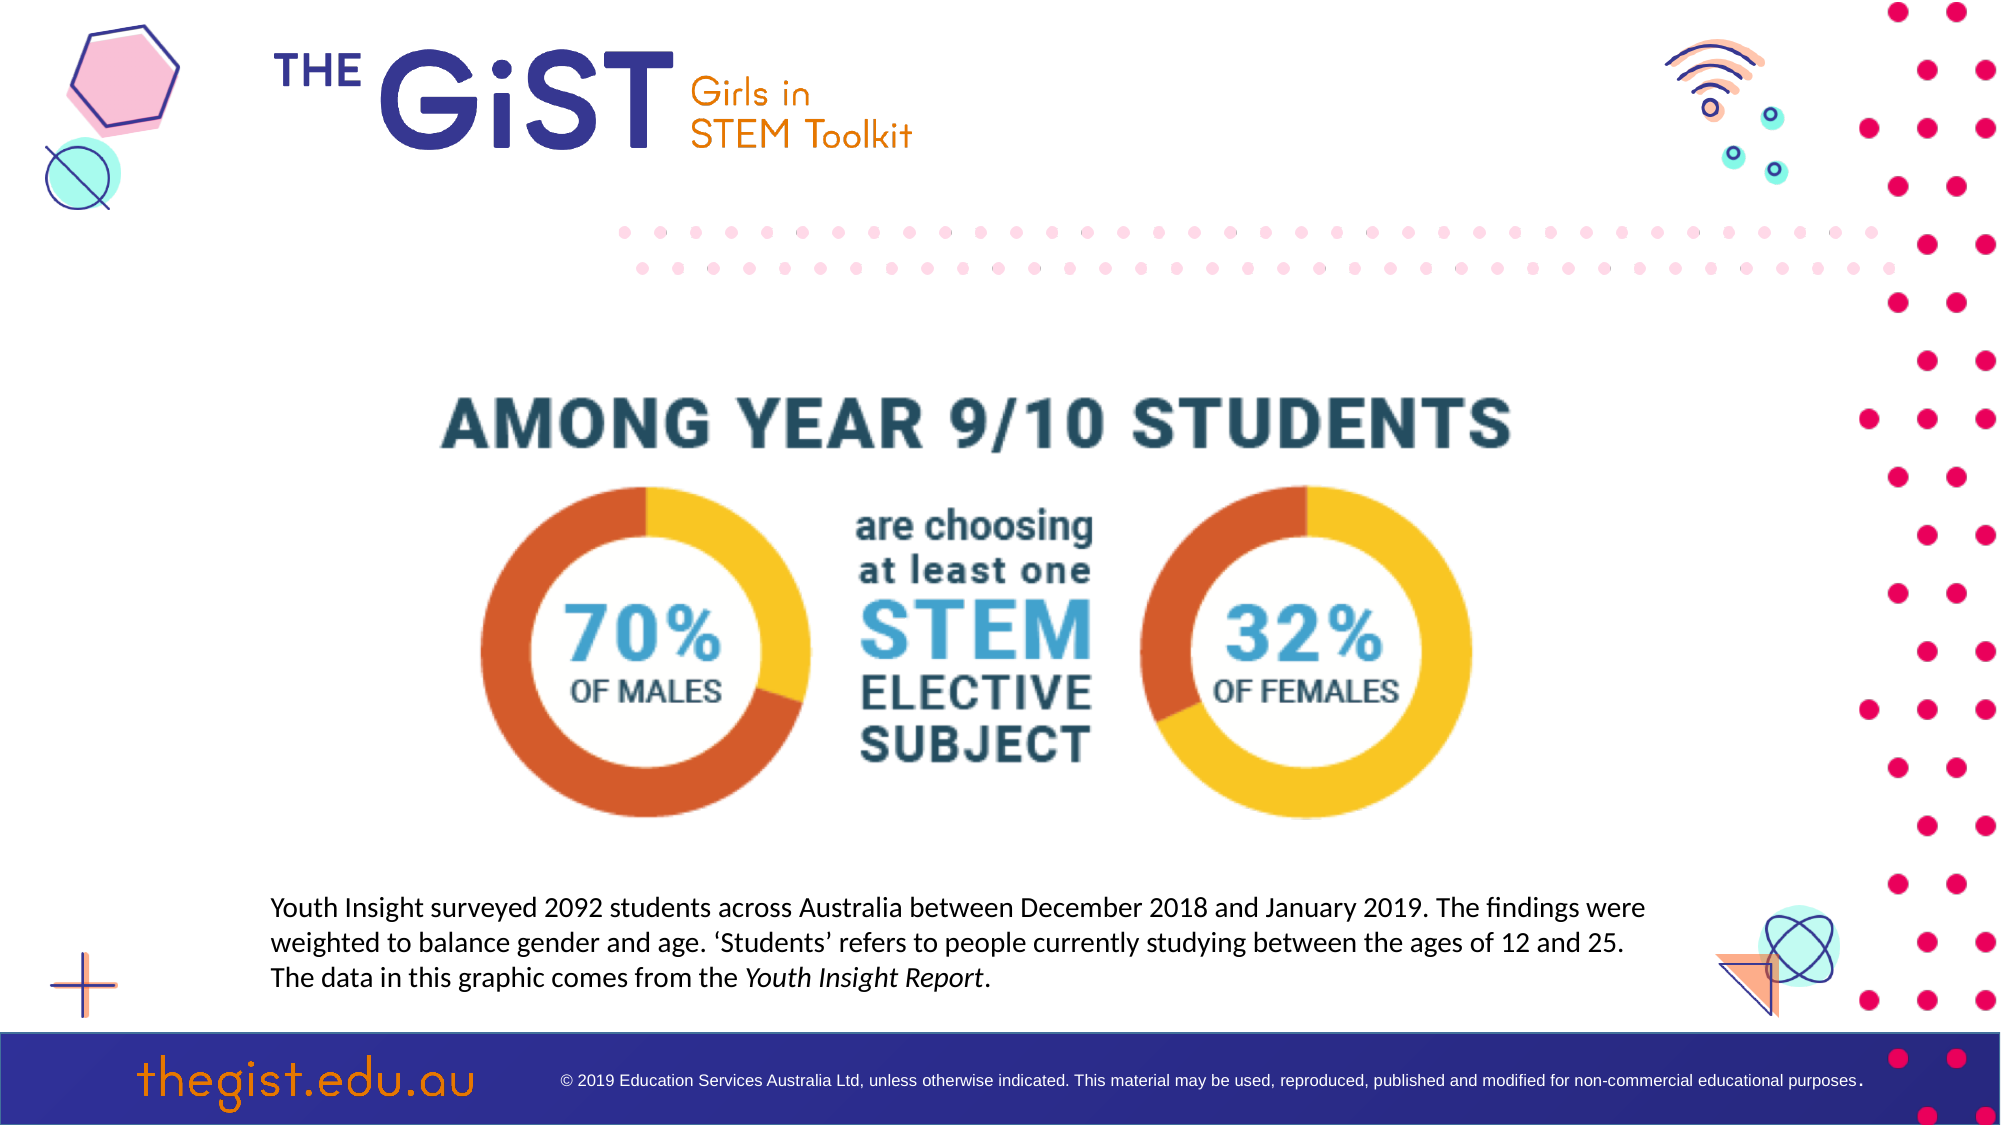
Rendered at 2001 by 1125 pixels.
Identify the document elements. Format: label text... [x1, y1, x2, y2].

picture [274, 49, 912, 150]
picture [409, 373, 1549, 852]
picture [1715, 905, 1840, 1018]
picture [618, 2, 1999, 1125]
picture [45, 20, 189, 210]
picture [1664, 39, 1807, 187]
text_box Youth Insight surveyed 2092 students across Australia between December 2018 and January 2019. The findings were weighted to balance gender and age. ‘Students’ refers to people currently studying between the ages of 12 and 25. The data in this graphic comes from the Youth Insight Report. [255, 881, 1674, 1001]
picture [49, 952, 118, 1018]
picture [137, 1055, 473, 1113]
